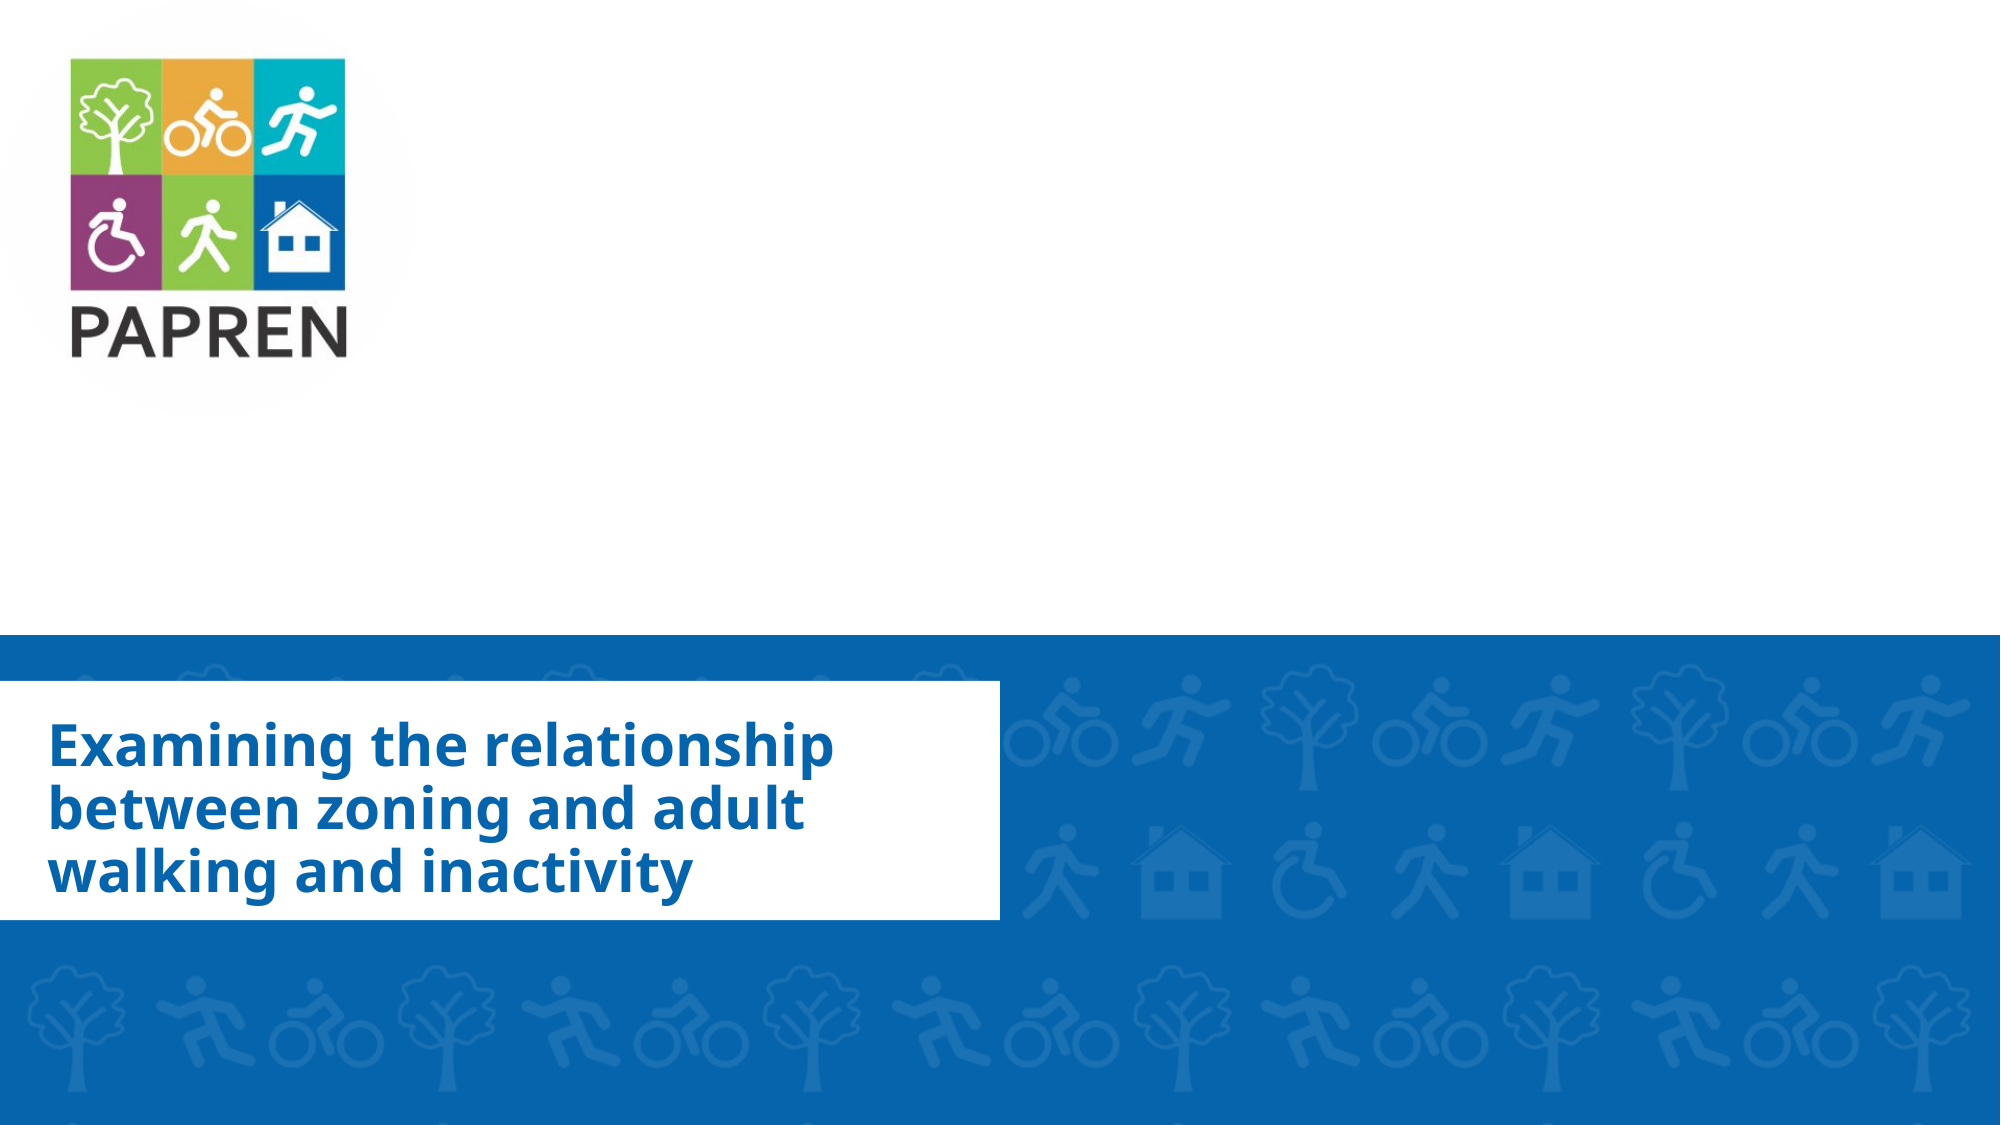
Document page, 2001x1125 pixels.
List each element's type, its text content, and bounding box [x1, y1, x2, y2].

picture [0, 0, 417, 417]
list Examining the relationship between zoning and adult walking and inactivity [0, 680, 1000, 921]
picture [0, 635, 2000, 1125]
